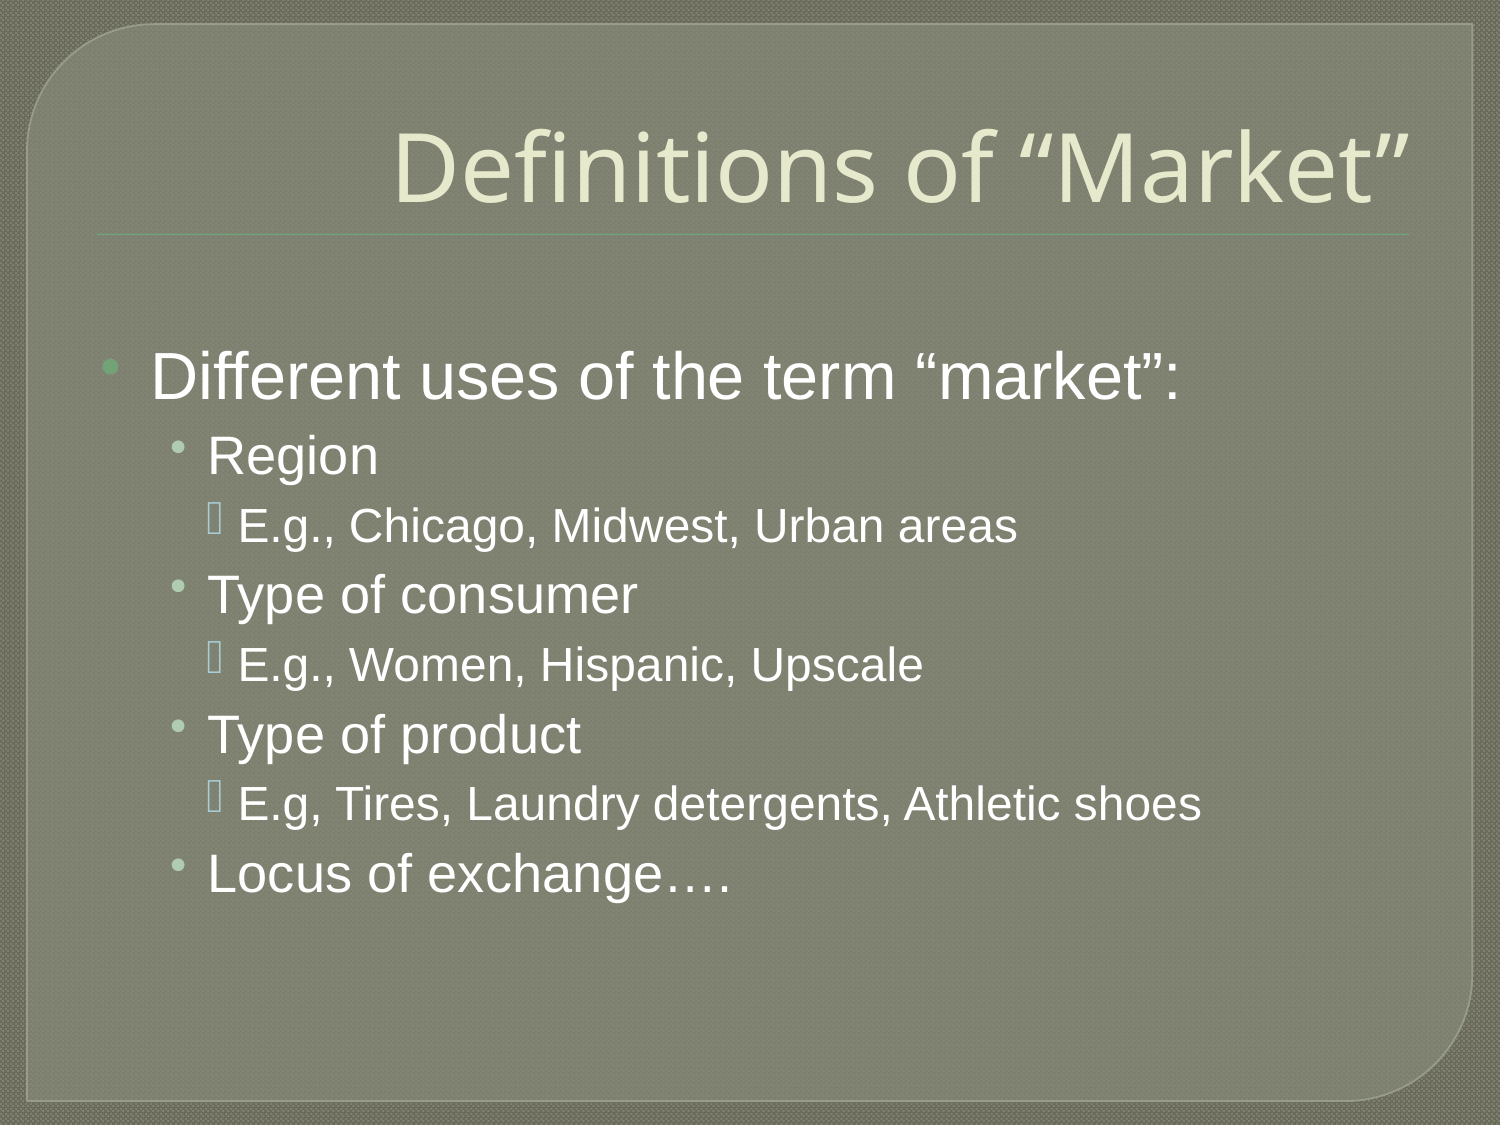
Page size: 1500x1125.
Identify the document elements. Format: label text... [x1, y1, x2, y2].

picture [0, 0, 1500, 1125]
title Definitions of “Market” [75, 41, 1425, 230]
list Different uses of the term “market”: Region E.g., Chicago, Midwest, Urban areas Type of consumer E.g., Women, Hispanic, Upscale Type of product E.g, Tires, Laundry detergents, Athletic shoes Locus of exchange…. [87, 324, 1375, 1038]
